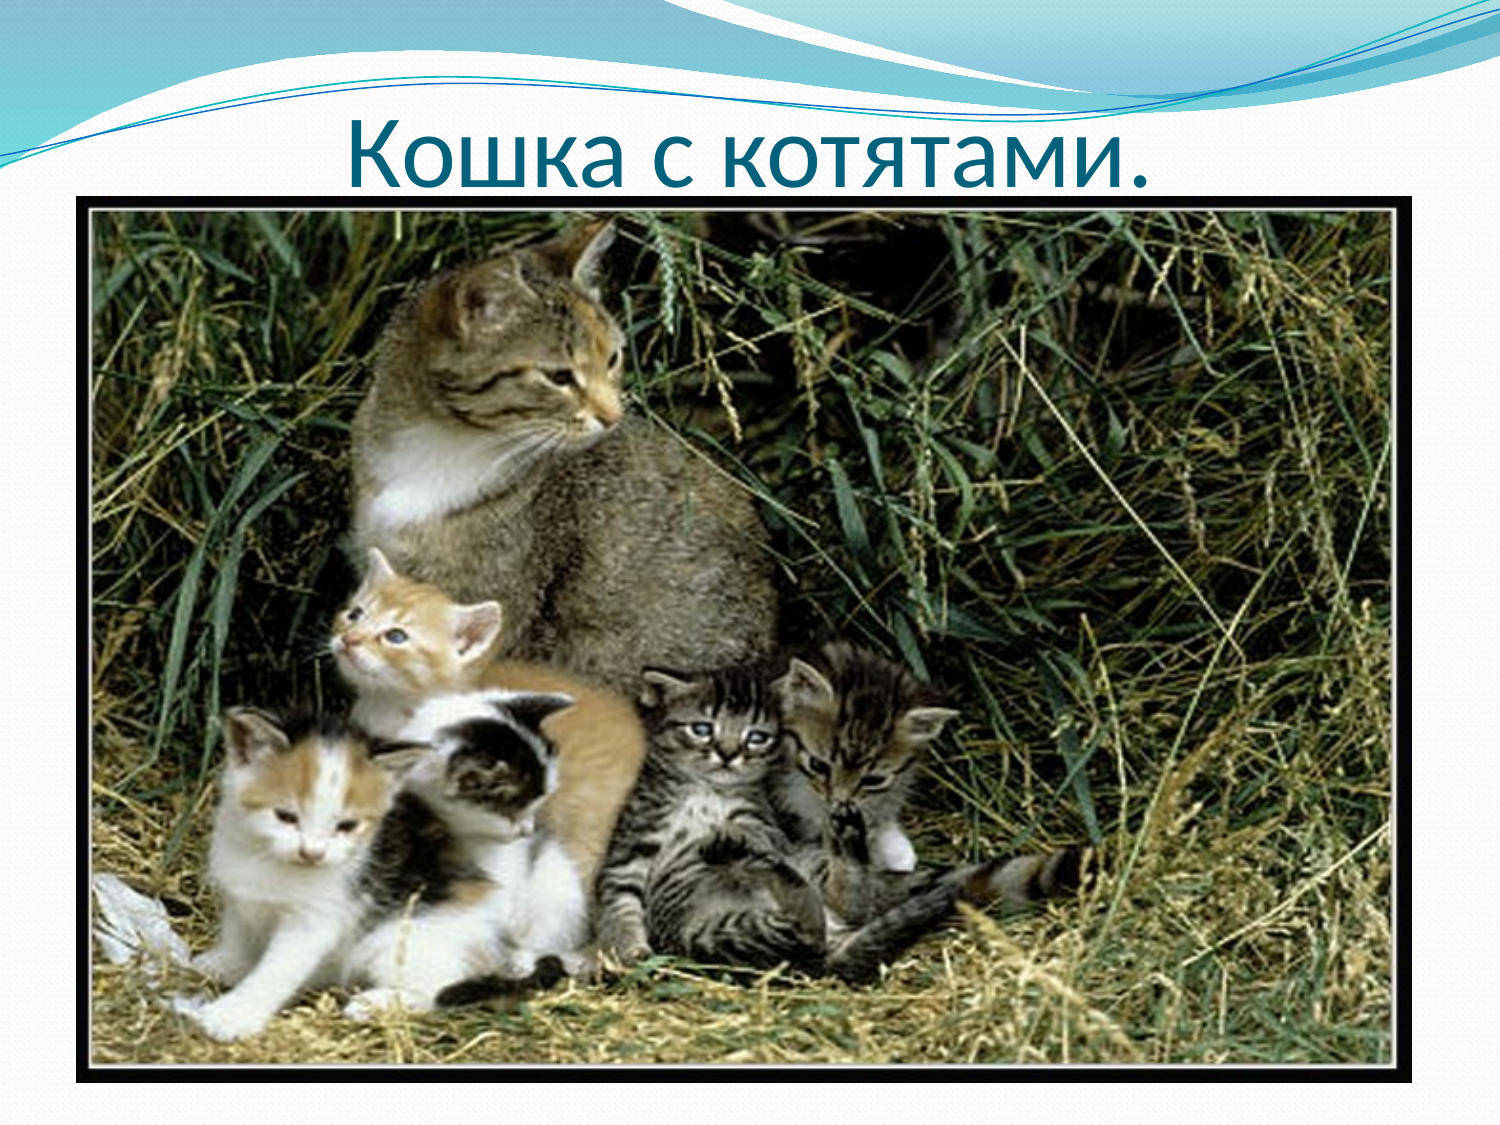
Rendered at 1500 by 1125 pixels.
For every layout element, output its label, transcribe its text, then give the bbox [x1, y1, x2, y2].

title Кошка с котятами. [75, 54, 1425, 209]
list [76, 195, 1412, 1083]
